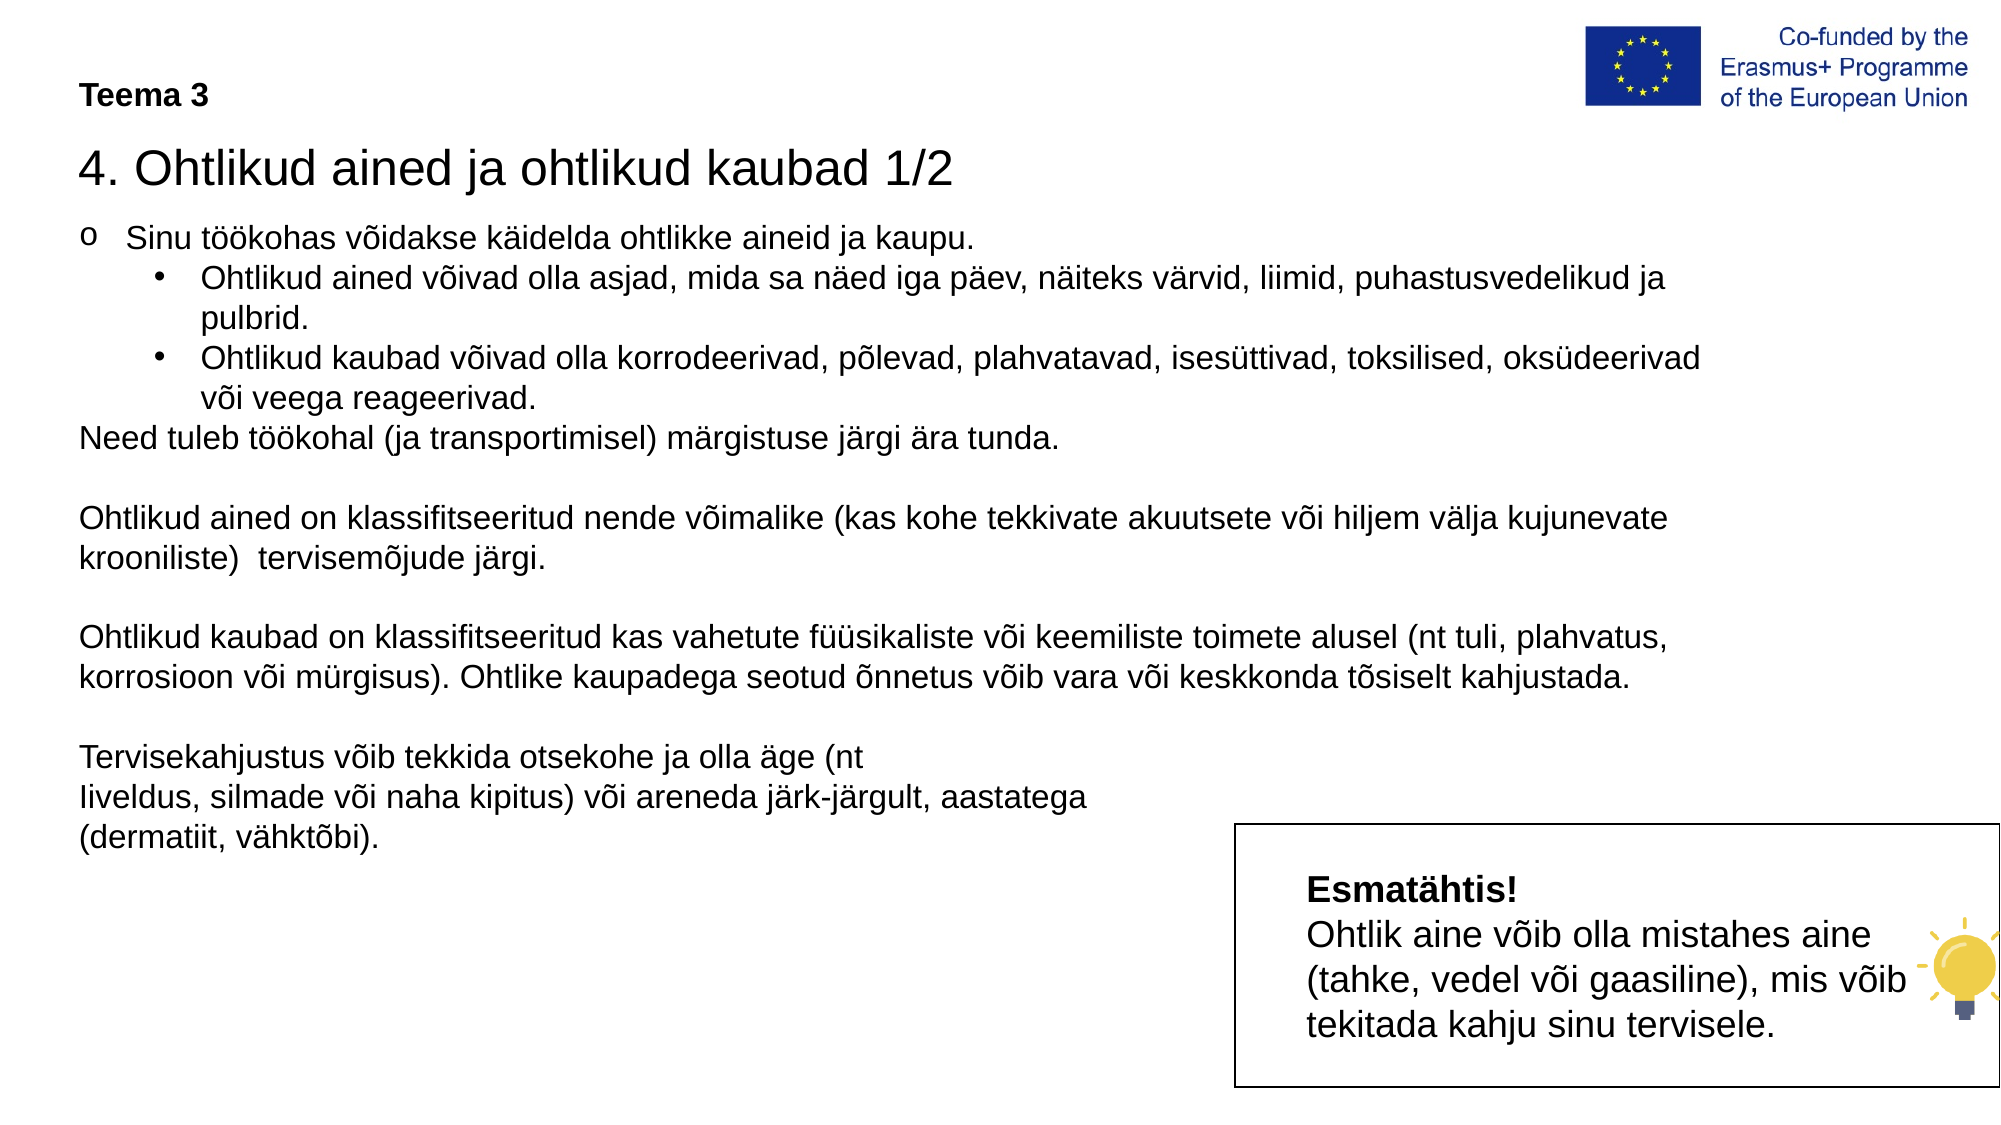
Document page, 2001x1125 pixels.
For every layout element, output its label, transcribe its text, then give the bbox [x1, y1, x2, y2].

text_box Sinu töökohas võidakse käidelda ohtlikke aineid ja kaupu. Ohtlikud ained võivad olla asjad, mida sa näed iga päev, näiteks värvid, liimid, puhastusvedelikud ja pulbrid. Ohtlikud kaubad võivad olla korrodeerivad, põlevad, plahvatavad, isesüttivad, toksilised, oksüdeerivad või veega reageerivad. Need tuleb töökohal (ja transportimisel) märgistuse järgi ära tunda. Ohtlikud ained on klassifitseeritud nende võimalike (kas kohe tekkivate akuutsete või hiljem välja kujunevate krooniliste) tervisemõjude järgi. Ohtlikud kaubad on klassifitseeritud kas vahetute füüsikaliste või keemiliste toimete alusel (nt tuli, plahvatus, korrosioon või mürgisus). Ohtlike kaupadega seotud õnnetus võib vara või keskkonda tõsiselt kahjustada. Tervisekahjustus võib tekkida otsekohe ja olla äge (nt Iiveldus, silmade või naha kipitus) või areneda järk-järgult, aastatega (dermatiit, vähktõbi). [64, 209, 1739, 943]
text_box 4. Ohtlikud ained ja ohtlikud kaubad 1/2 [64, 128, 1959, 203]
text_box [1234, 824, 2000, 1088]
picture [1561, 3, 1987, 129]
text_box Teema 3 [64, 65, 466, 121]
